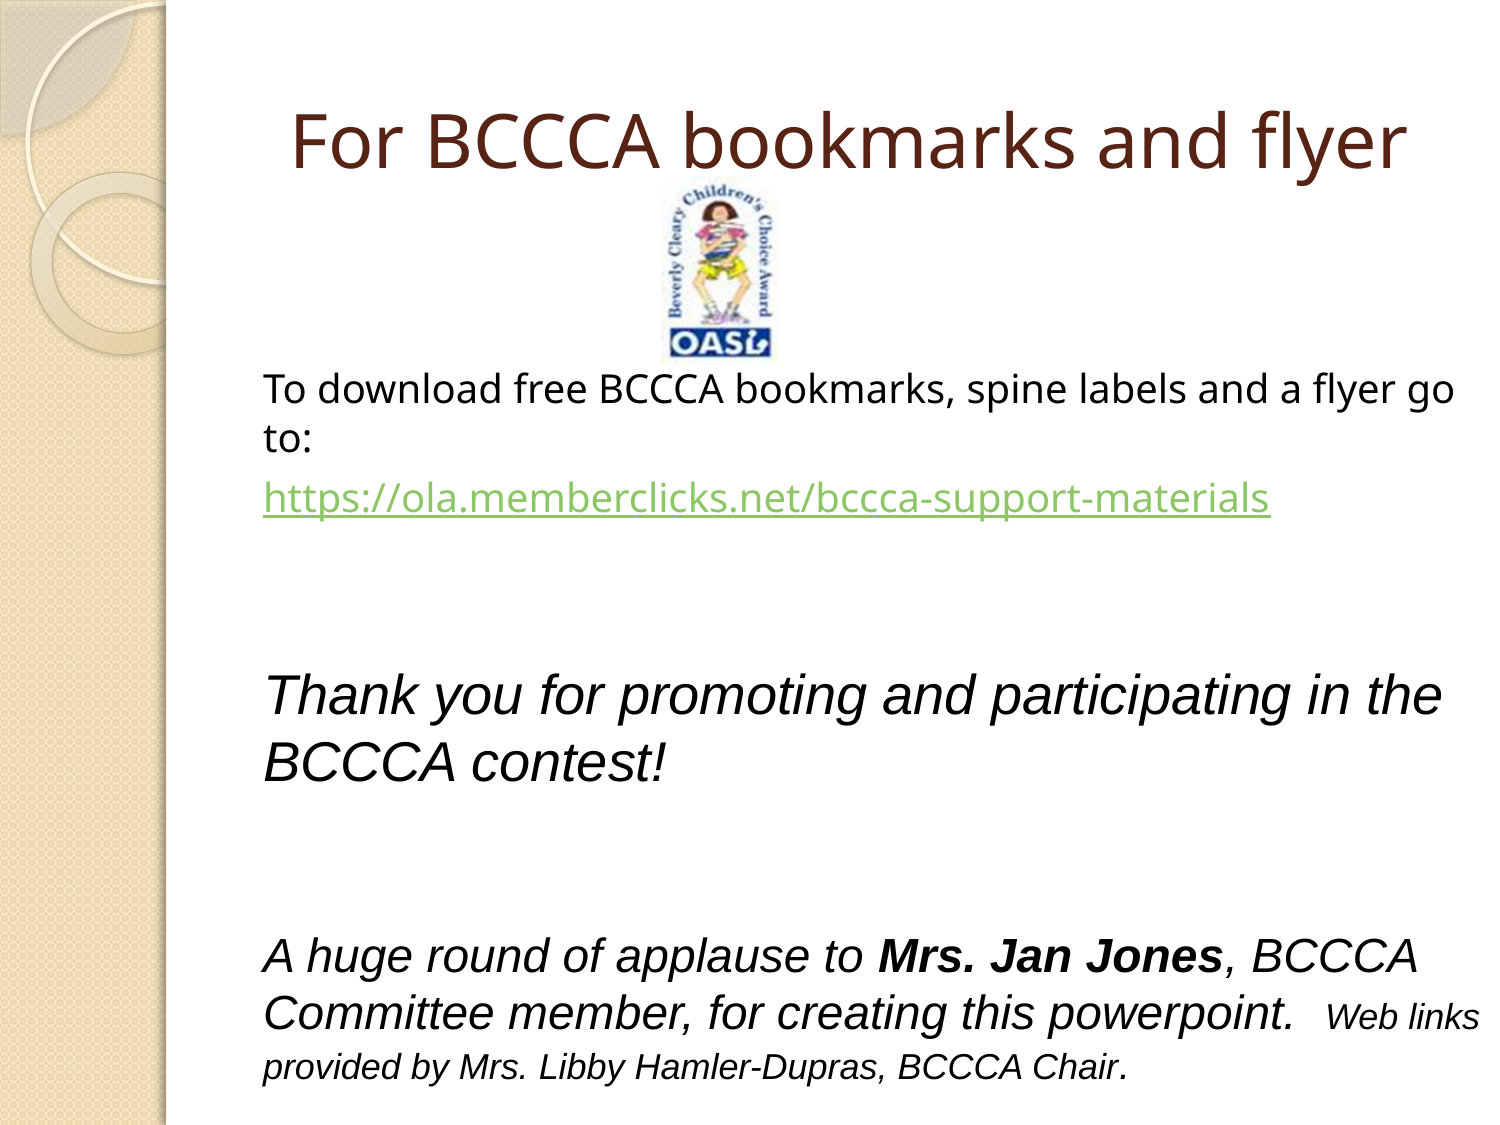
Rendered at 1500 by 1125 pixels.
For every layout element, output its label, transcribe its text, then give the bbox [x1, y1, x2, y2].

title For BCCCA bookmarks and flyer [235, 45, 1466, 176]
picture [661, 176, 779, 365]
list To download free BCCCA bookmarks, spine labels and a flyer go to: https://ola.memberclicks.net/bccca-support-materials Thank you for promoting and participating in the BCCCA contest! A huge round of applause to Mrs. Jan Jones, BCCCA Committee member, for creating this powerpoint. Web links provided by Mrs. Libby Hamler-Dupras, BCCCA Chair. [235, 176, 1500, 1104]
